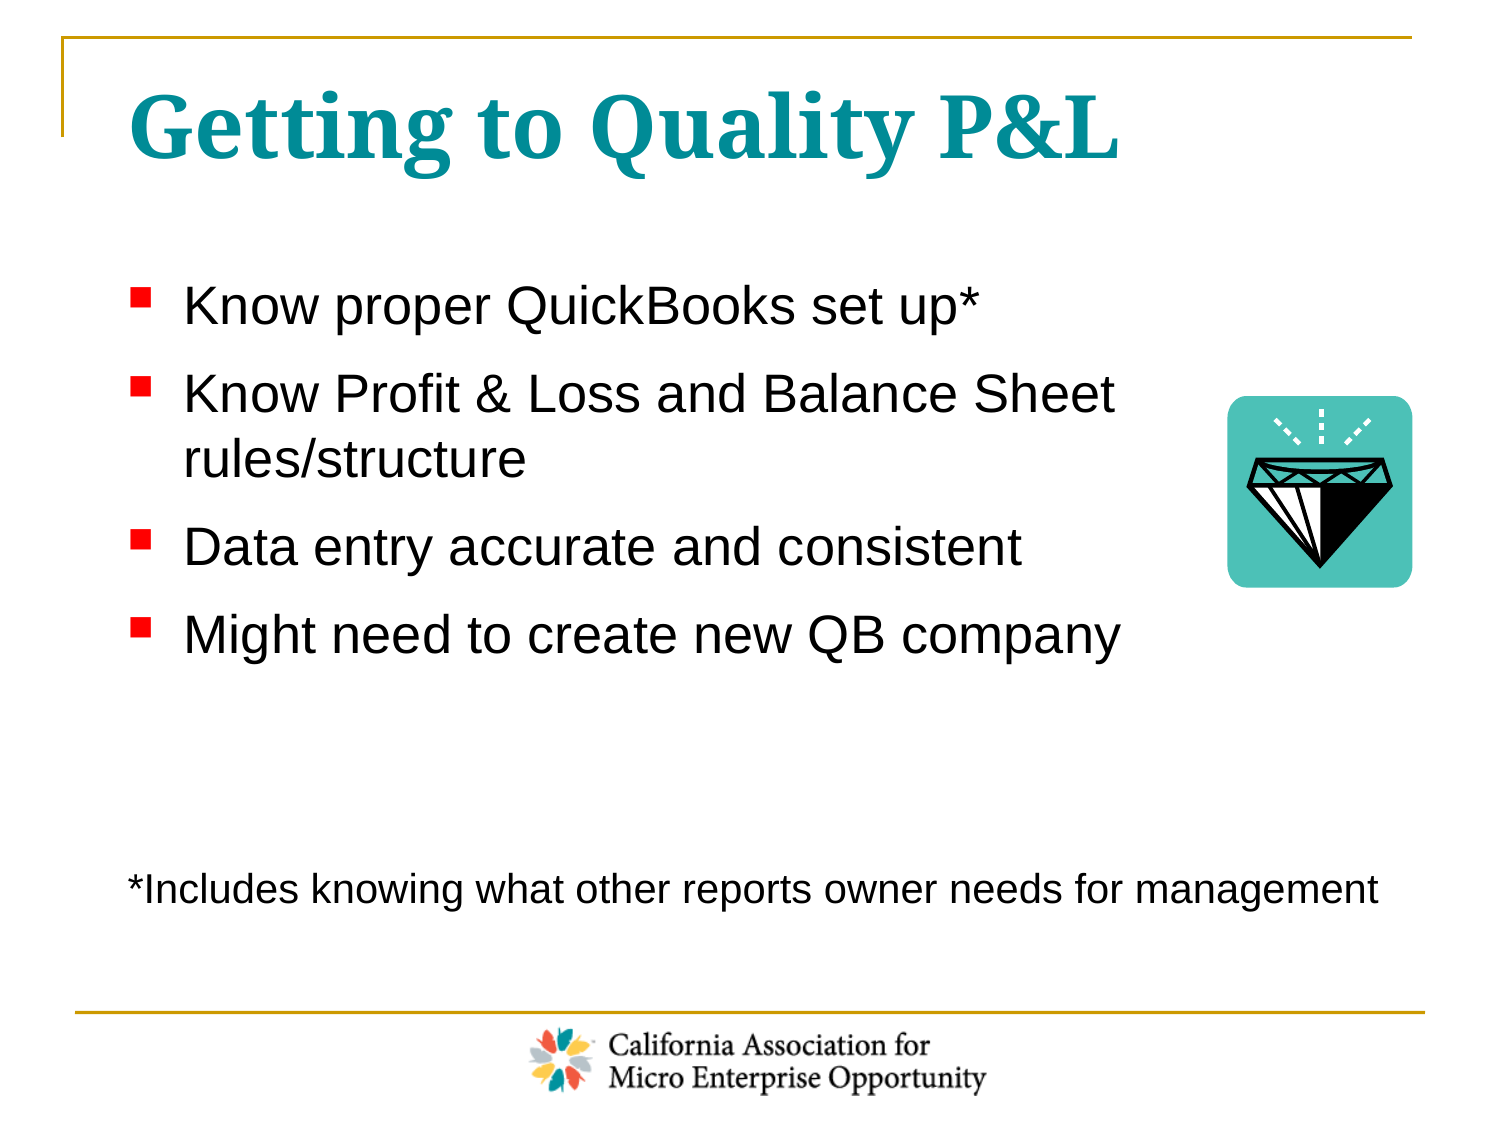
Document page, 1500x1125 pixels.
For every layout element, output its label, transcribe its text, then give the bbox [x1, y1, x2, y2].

picture [525, 1024, 988, 1096]
title Getting to Quality P&L [112, 62, 1463, 251]
list Know proper QuickBooks set up* Know Profit & Loss and Balance Sheet rules/structure Data entry accurate and consistent Might need to create new QB company *Includes knowing what other reports owner needs for management [112, 262, 1426, 976]
picture [1227, 395, 1413, 588]
